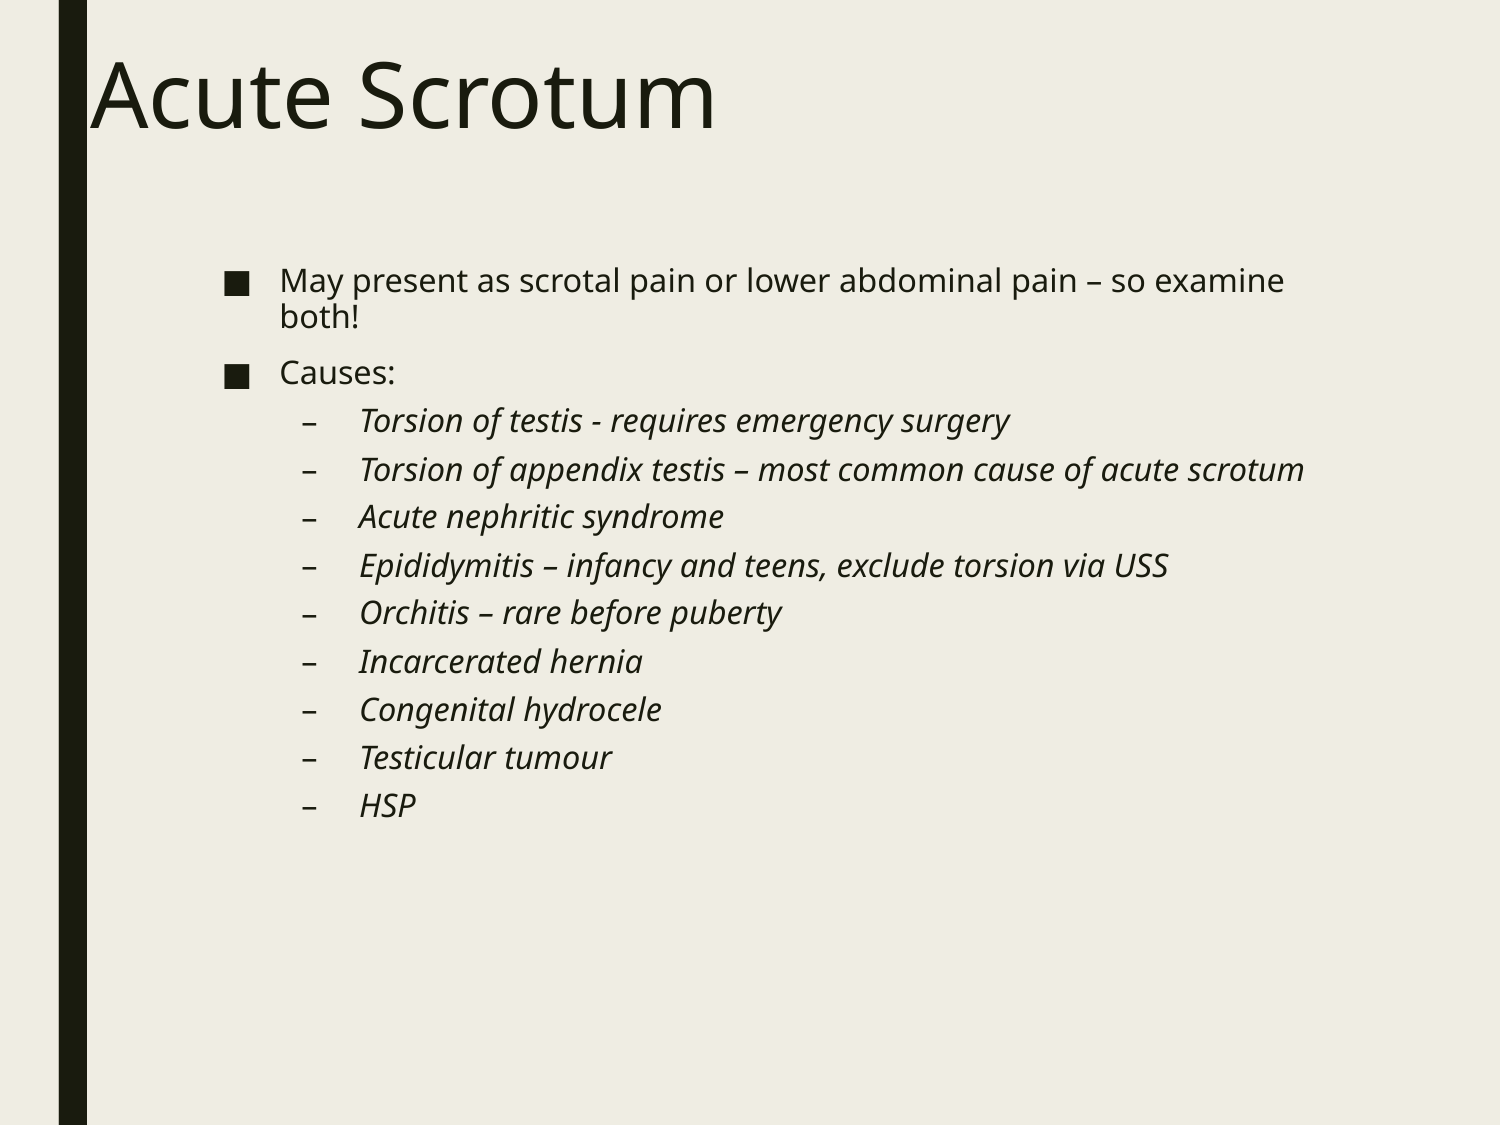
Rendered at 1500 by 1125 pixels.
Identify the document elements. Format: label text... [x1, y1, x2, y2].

title Acute Scrotum [75, 42, 1425, 231]
list May present as scrotal pain or lower abdominal pain – so examine both! Causes: Torsion of testis - requires emergency surgery Torsion of appendix testis – most common cause of acute scrotum Acute nephritic syndrome Epididymitis – infancy and teens, exclude torsion via USS Orchitis – rare before puberty Incarcerated hernia Congenital hydrocele Testicular tumour HSP [206, 255, 1388, 843]
